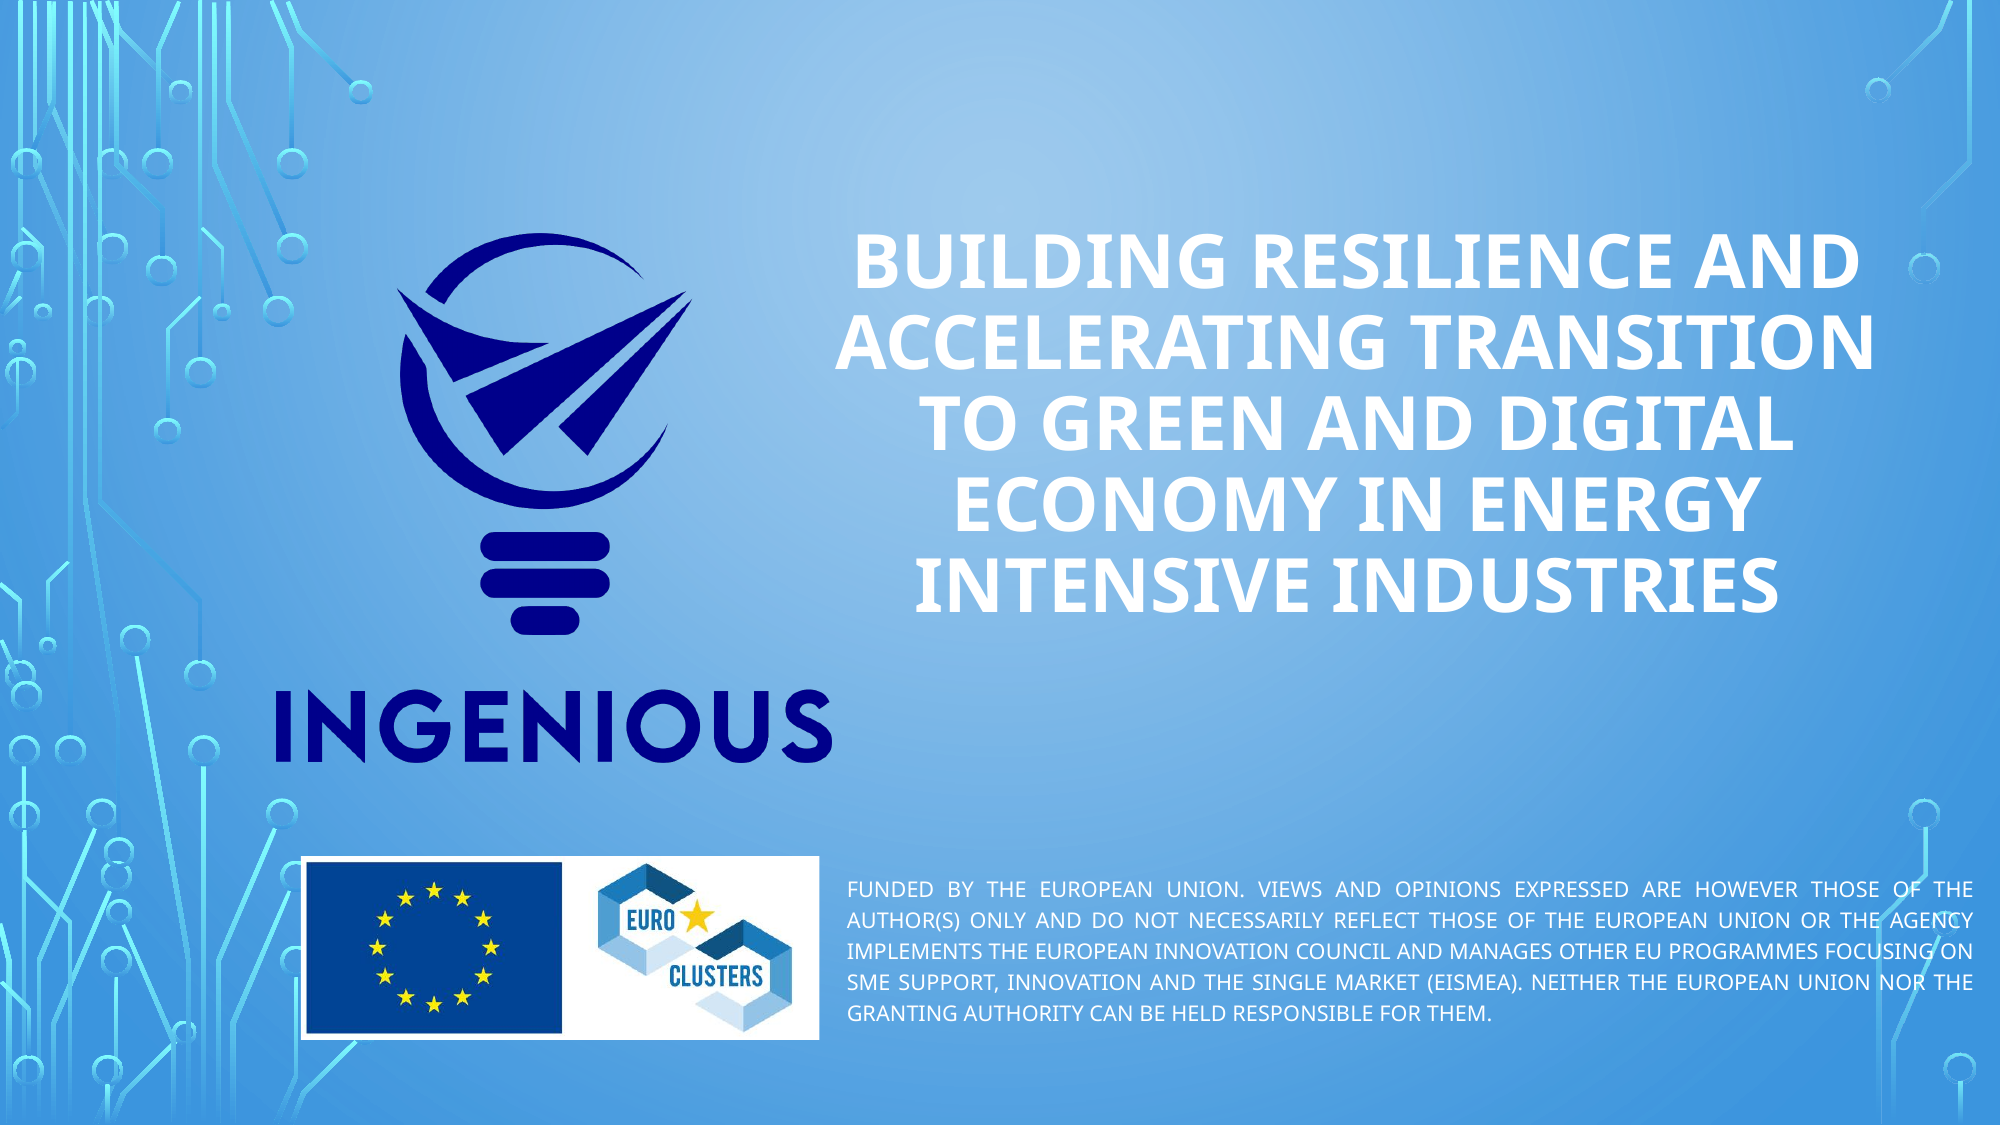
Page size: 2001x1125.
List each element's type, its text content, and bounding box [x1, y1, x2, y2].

picture [276, 233, 833, 764]
title BUILDING RESILIENCE AND ACCELERATING TRANSITION TO GREEN AND DIGITAL ECONOMY IN ENERGY INTENSIVE INDUSTRIES [806, 85, 1909, 757]
picture [300, 855, 820, 1040]
subtitle FUNDED BY THE EUROPEAN UNION. VIEWS AND OPINIONS EXPRESSED ARE HOWEVER THOSE OF THE AUTHOR(S) ONLY AND DO NOT NECESSARILY REFLECT THOSE OF THE EUROPEAN UNION OR THE AGENCY IMPLEMENTS THE EUROPEAN INNOVATION COUNCIL AND MANAGES OTHER EU PROGRAMMES FOCUSING ON SME SUPPORT, INNOVATION AND THE SINGLE MARKET (EISMEA). NEITHER THE EUROPEAN UNION NOR THE GRANTING AUTHORITY CAN BE HELD RESPONSIBLE FOR THEM. [831, 862, 1990, 1040]
